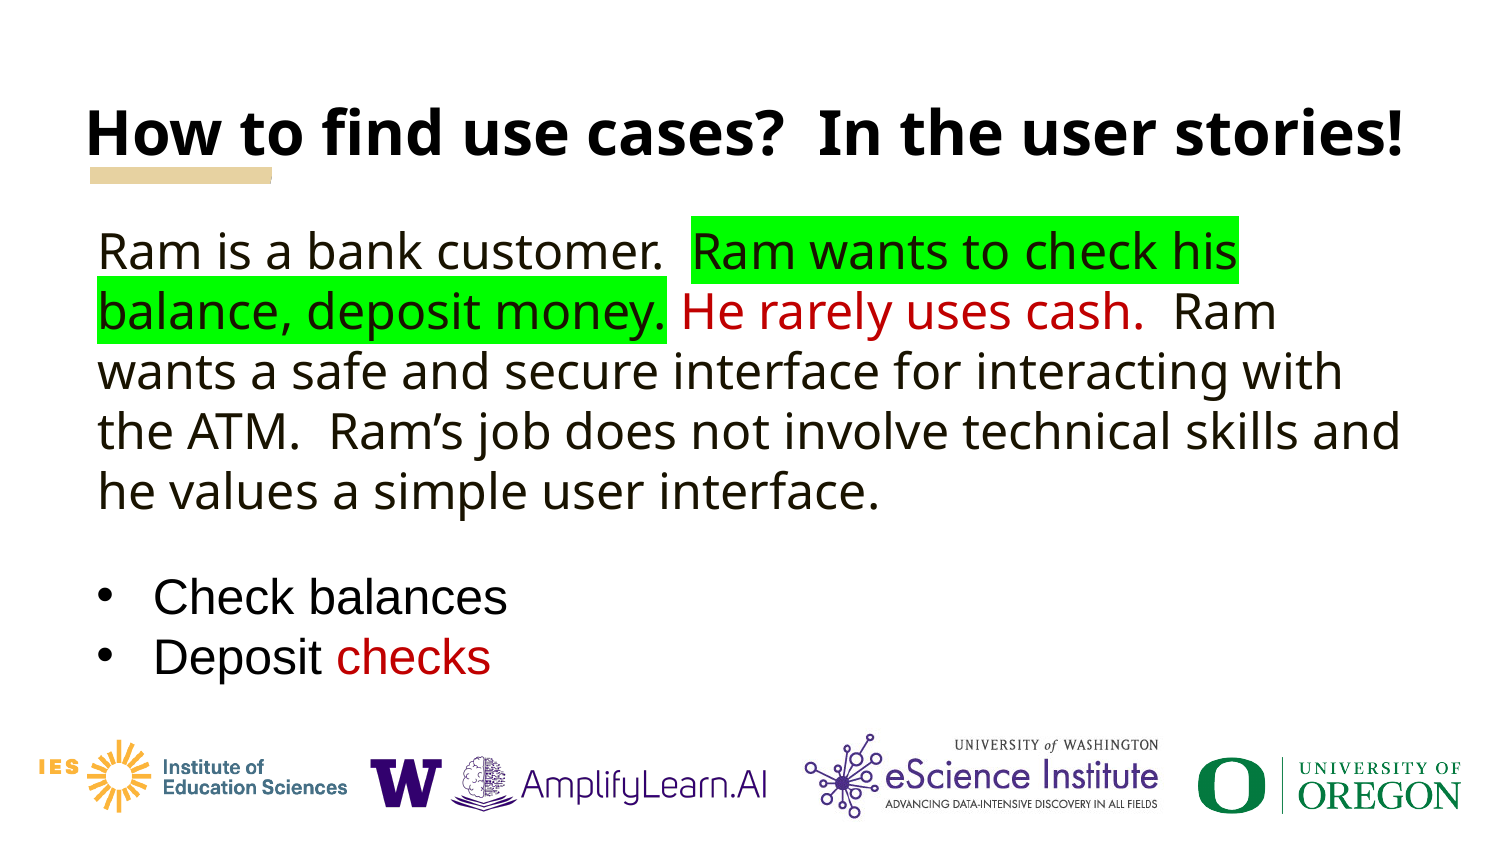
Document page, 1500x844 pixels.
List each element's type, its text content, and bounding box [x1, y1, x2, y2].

picture [1198, 757, 1461, 814]
picture [794, 723, 1187, 827]
list Ram is a bank customer. Ram wants to check his balance, deposit money. He rarely uses cash. Ram wants a safe and secure interface for interacting with the ATM. Ram’s job does not involve technical skills and he values a simple user interface. [73, 214, 1419, 603]
text_box Check balances Deposit checks [81, 557, 832, 692]
picture [90, 168, 272, 184]
picture [357, 732, 784, 821]
picture [39, 739, 347, 813]
title How to find use cases? In the user stories! [73, 87, 1465, 168]
